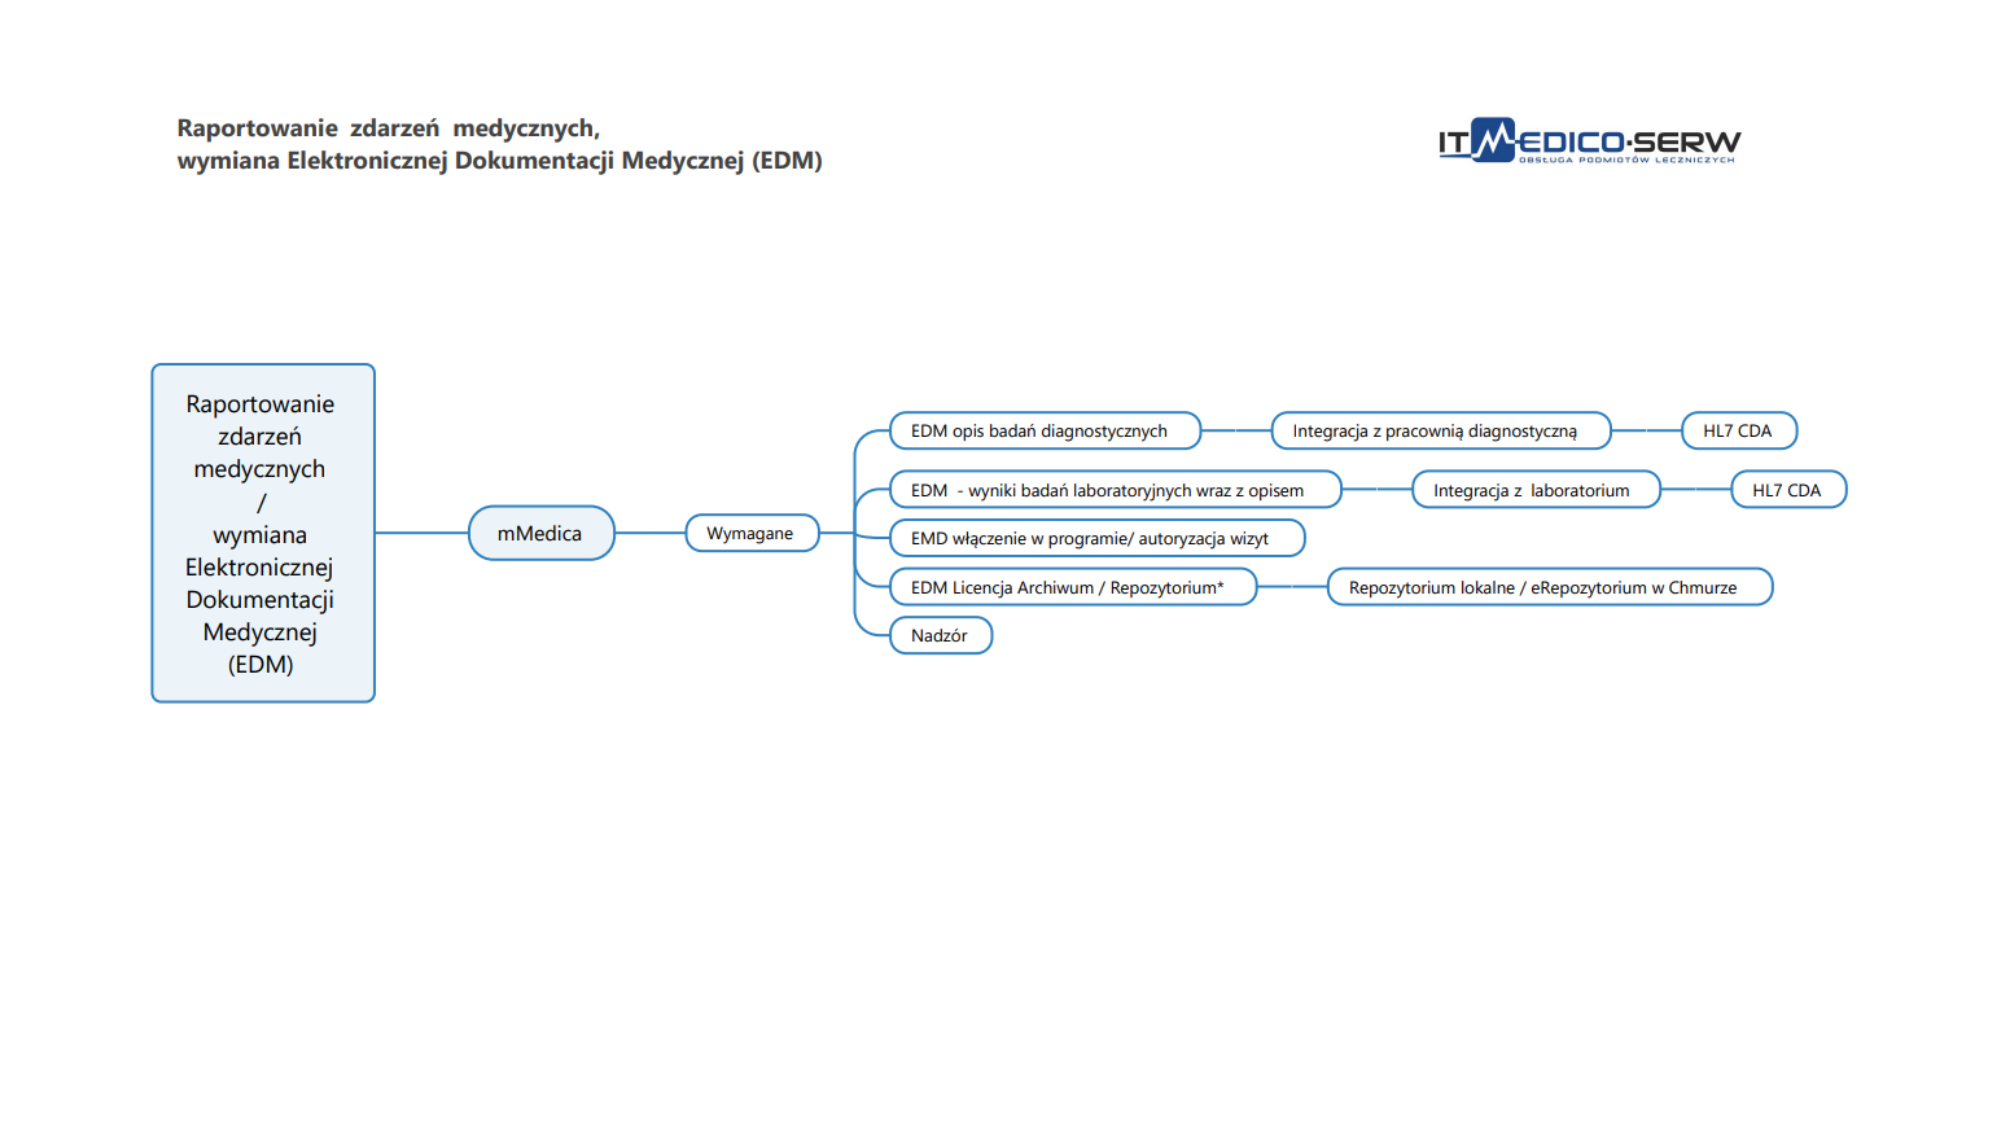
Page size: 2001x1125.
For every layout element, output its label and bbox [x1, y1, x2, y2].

picture [100, 0, 1900, 1125]
